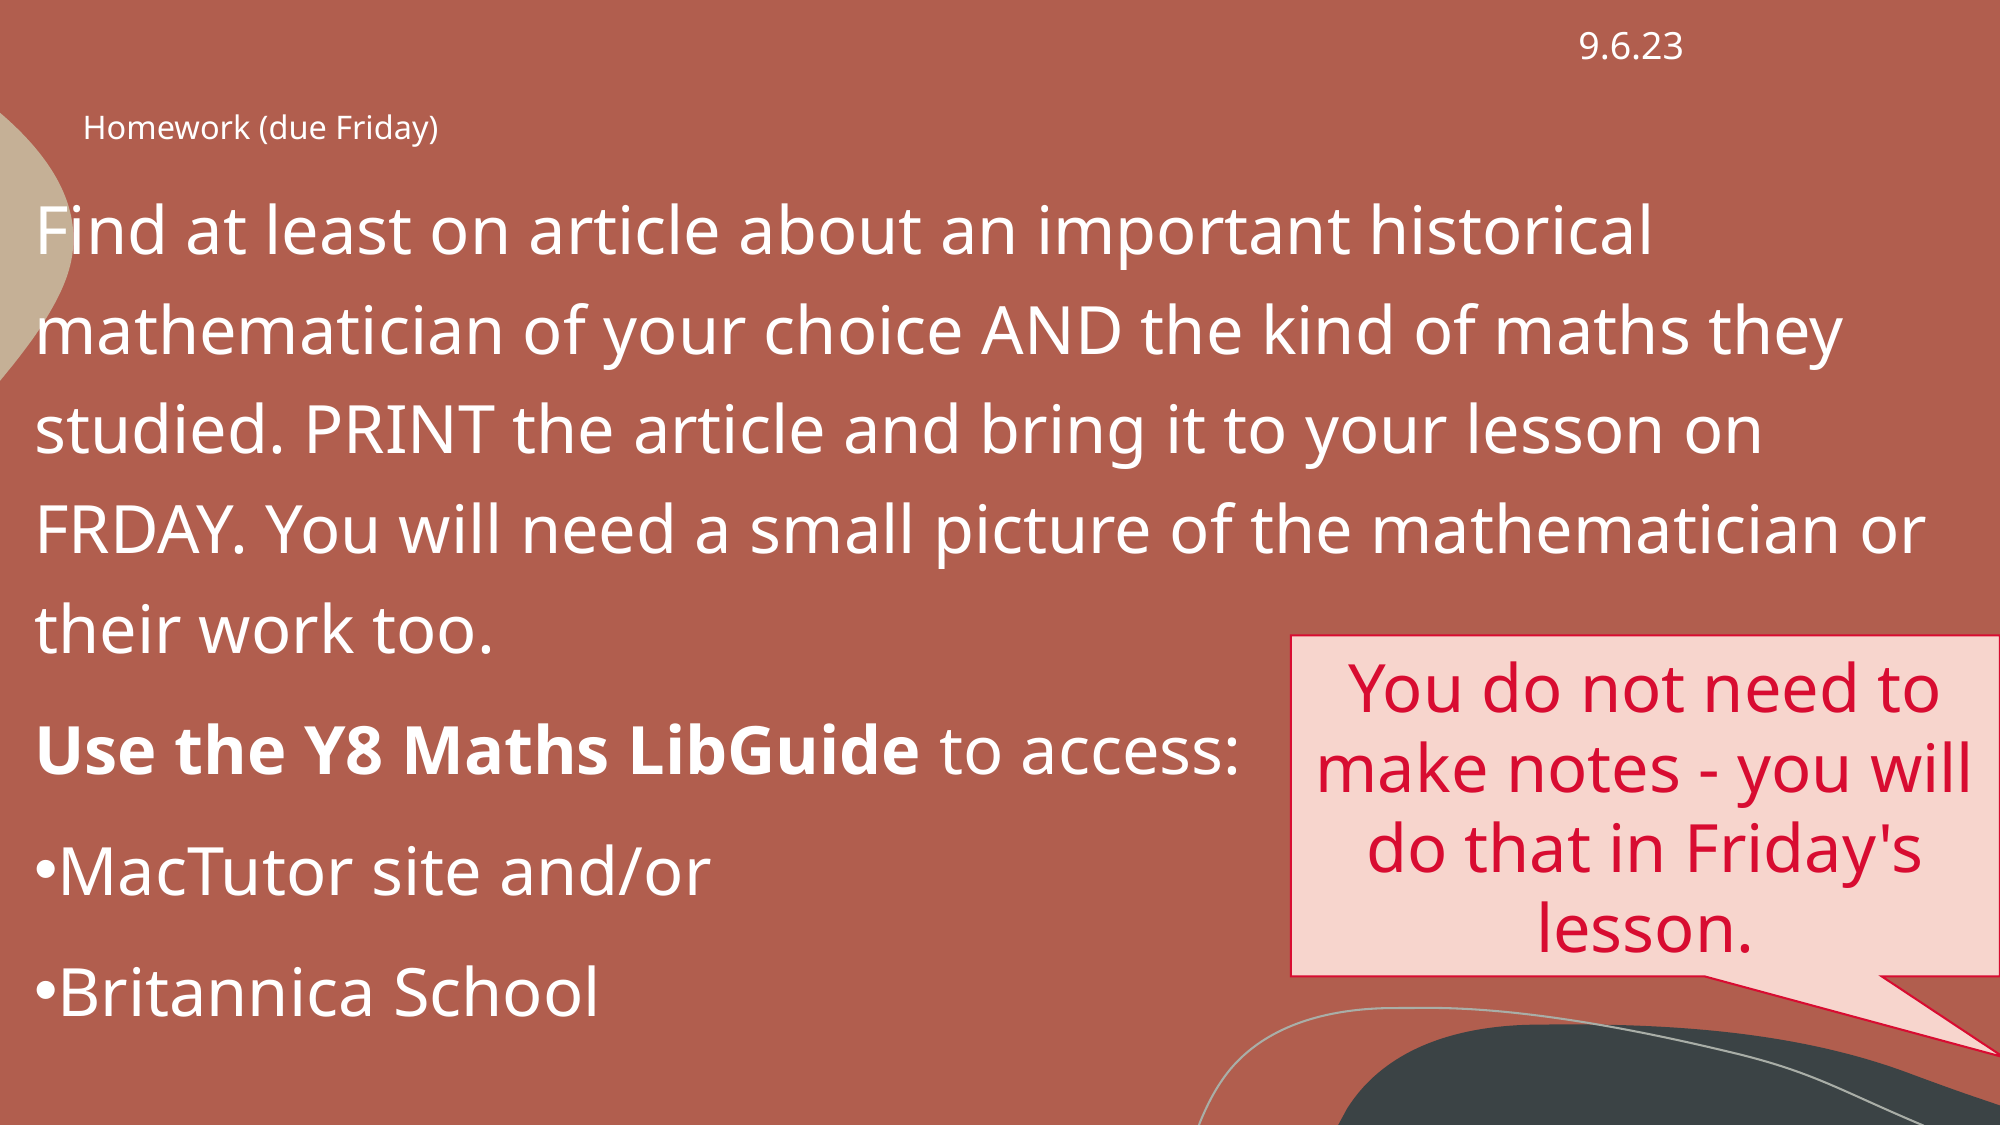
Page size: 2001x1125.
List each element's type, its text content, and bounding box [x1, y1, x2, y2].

text_box 9.6.23 [1563, 14, 1716, 75]
text_box You do not need to make notes - you will do that in Friday's lesson. [1289, 634, 2000, 1058]
title Homework (due Friday) [67, 19, 1818, 155]
list Find at least on article about an important historical mathematician of your choice AND the kind of maths they studied. PRINT the article and bring it to your lesson on FRDAY. You will need a small picture of the mathematician or their work too. Use the Y8 Maths LibGuide to access: MacTutor site and/or Britannica School [19, 160, 2000, 1086]
